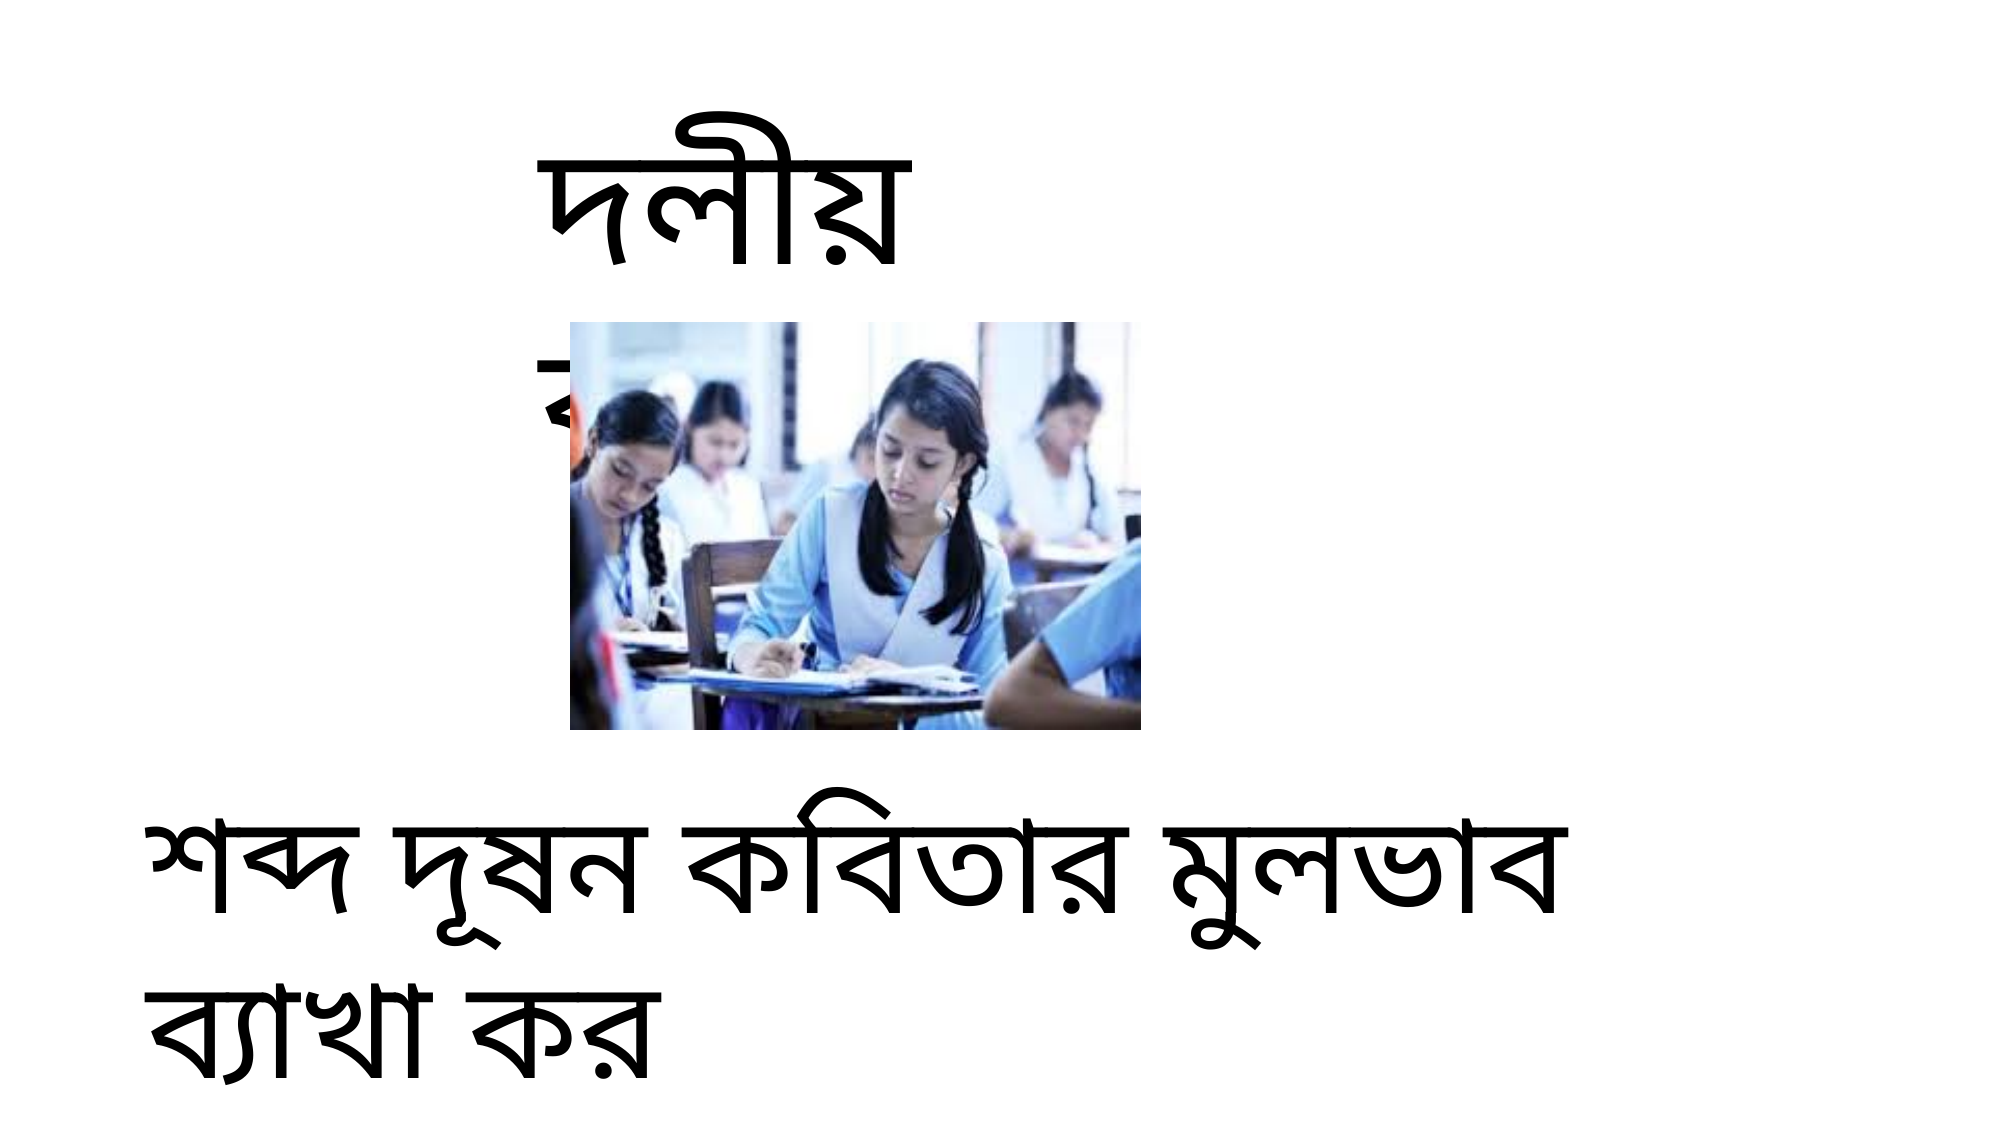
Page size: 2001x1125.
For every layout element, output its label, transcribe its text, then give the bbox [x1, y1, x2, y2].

picture [570, 322, 1141, 730]
text_box শব্দ দূষন কবিতার মুলভাব ব্যাখা কর [131, 768, 1901, 1114]
text_box দলীয় কাজ [524, 90, 1141, 505]
